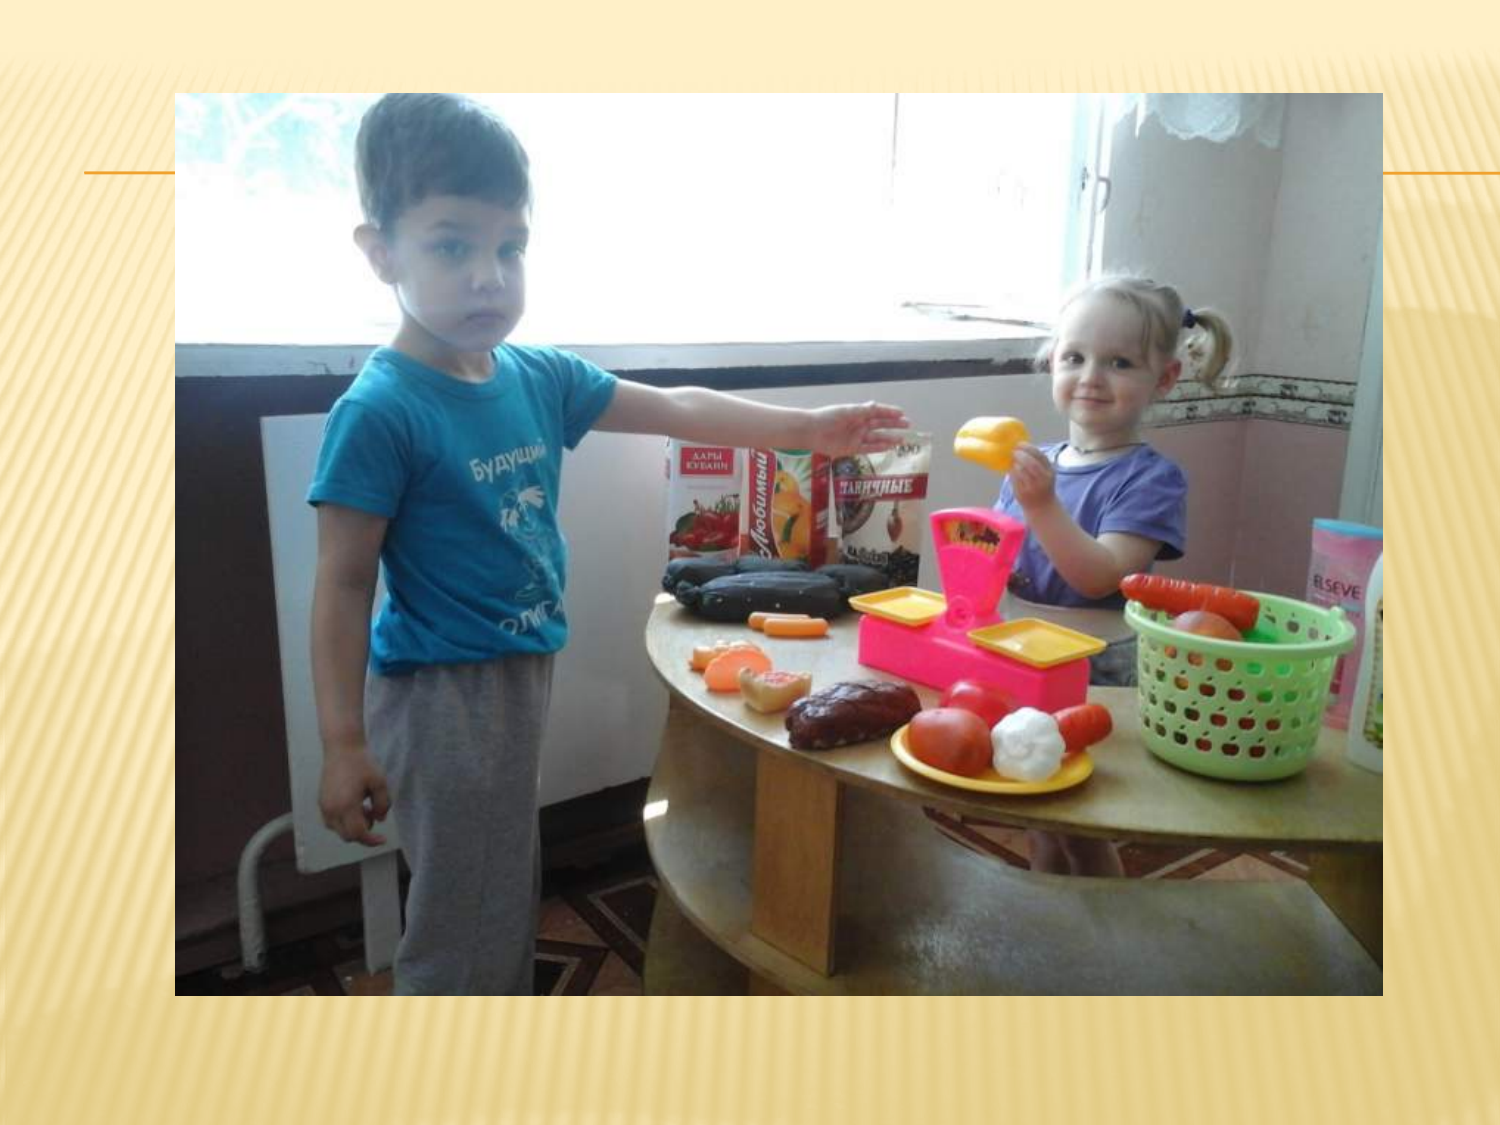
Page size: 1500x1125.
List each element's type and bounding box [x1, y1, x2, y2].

list [175, 93, 1384, 997]
